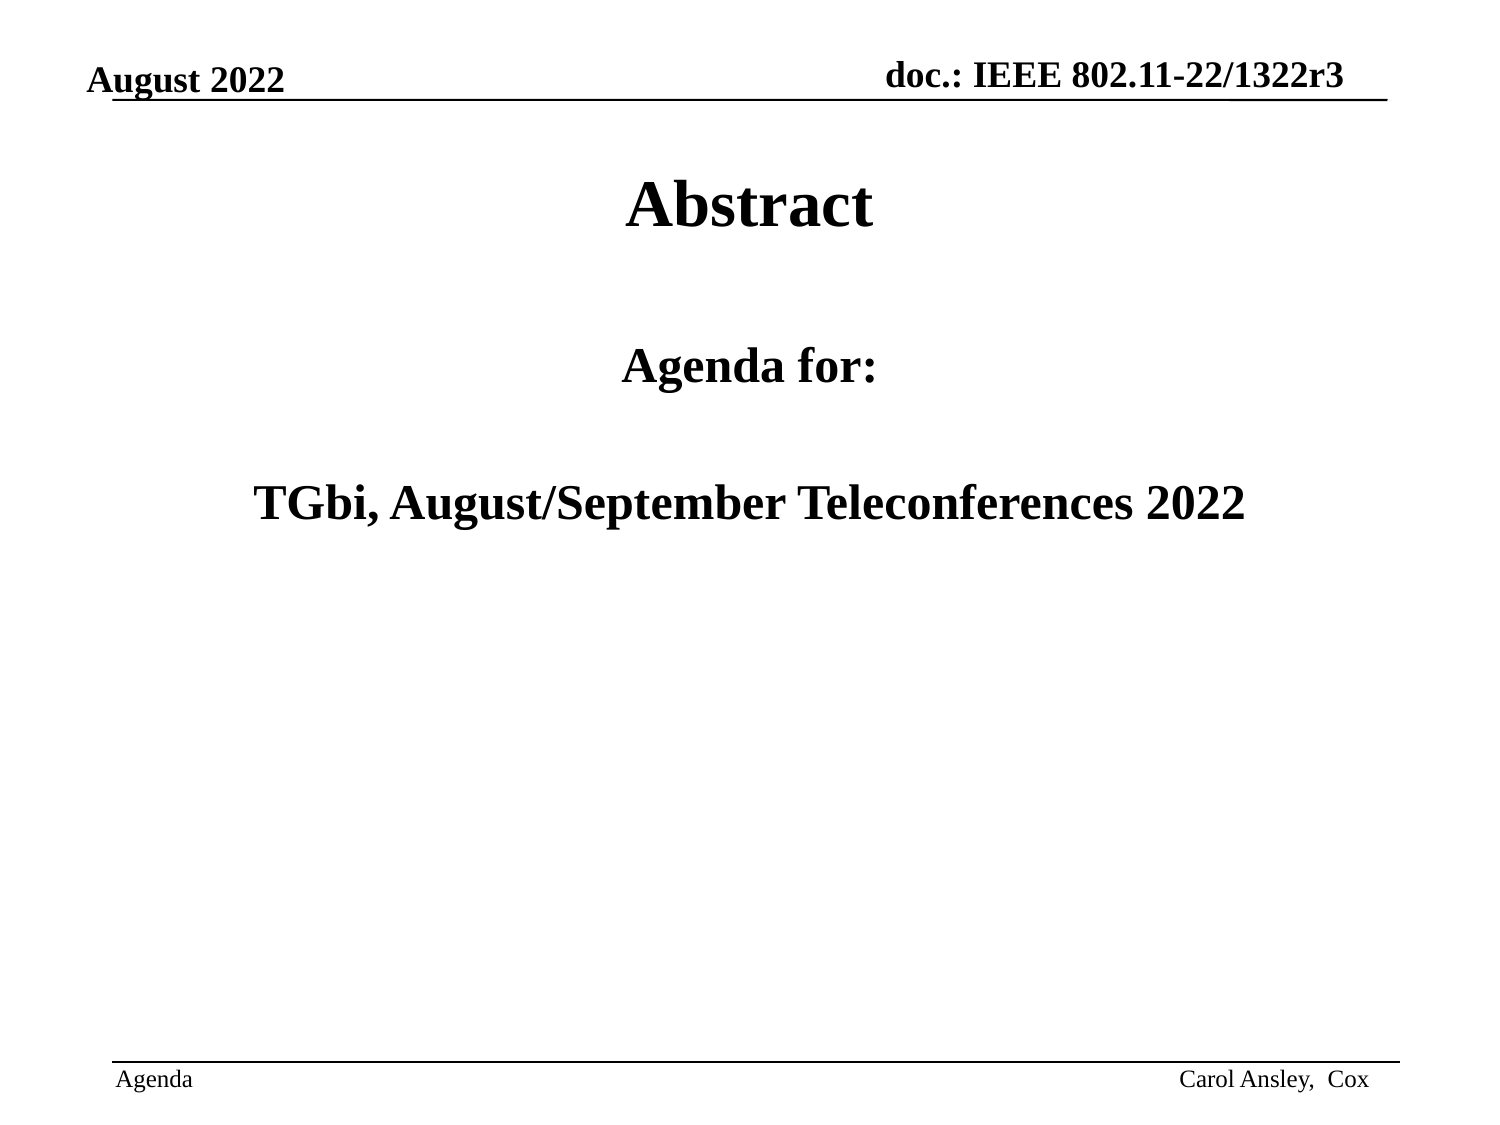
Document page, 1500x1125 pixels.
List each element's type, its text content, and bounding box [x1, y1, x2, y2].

text_box Agenda for: TGbi, August/September Teleconferences 2022 [112, 324, 1388, 537]
text_box Abstract [112, 152, 1388, 248]
